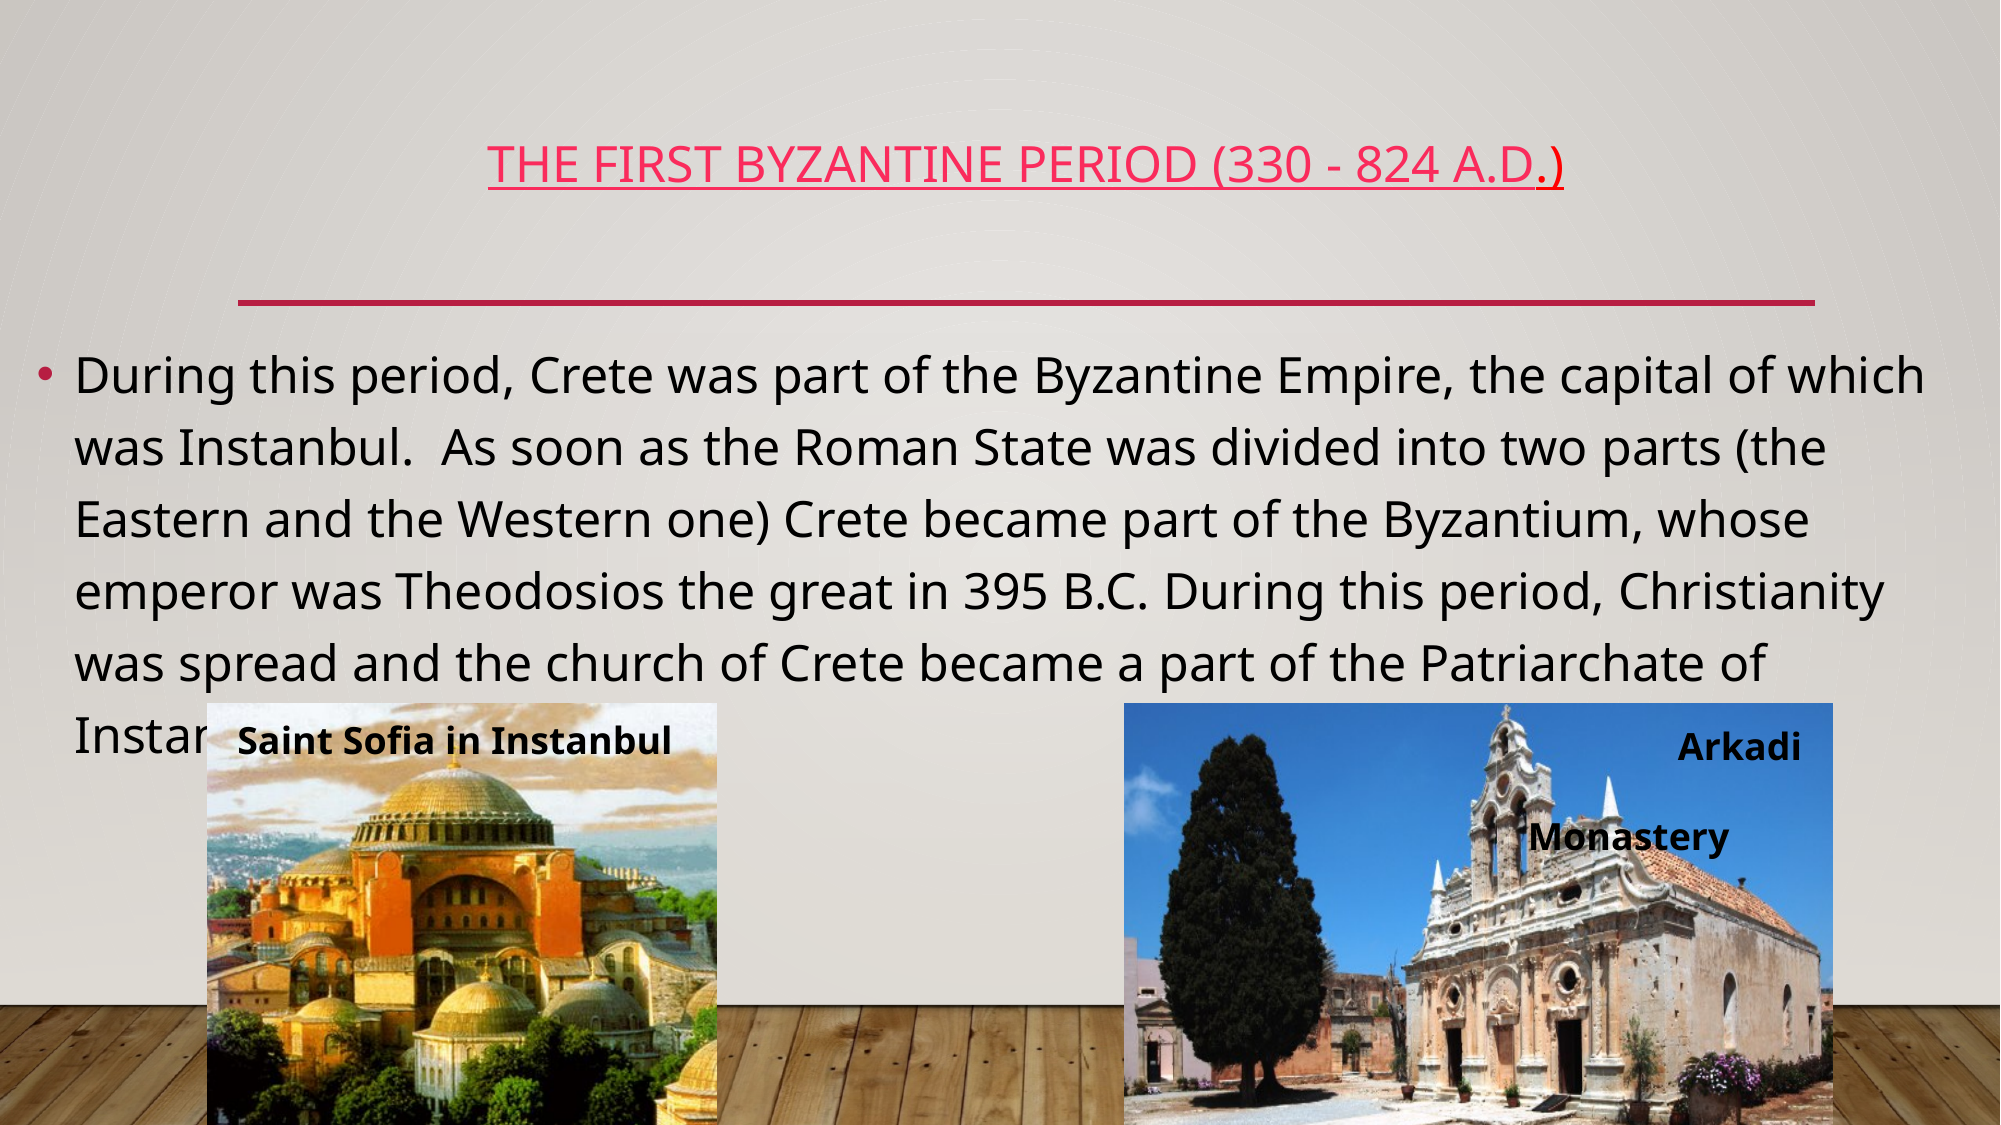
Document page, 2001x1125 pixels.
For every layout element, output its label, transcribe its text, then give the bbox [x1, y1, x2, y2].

title THE FIRST BYZANTINE PERIOD (330 - 824 A.D.) [238, 126, 1814, 264]
list During this period, Crete was part of the Byzantine Empire, the capital of which was Instanbul. As soon as the Roman State was divided into two parts (the Eastern and the Western one) Crete became part of the Byzantium, whose emperor was Theodosios the great in 395 B.C. During this period, Christianity was spread and the church of Crete became a part of the Patriarchate of Instanbul. [21, 324, 1955, 689]
picture [0, 703, 2000, 1125]
